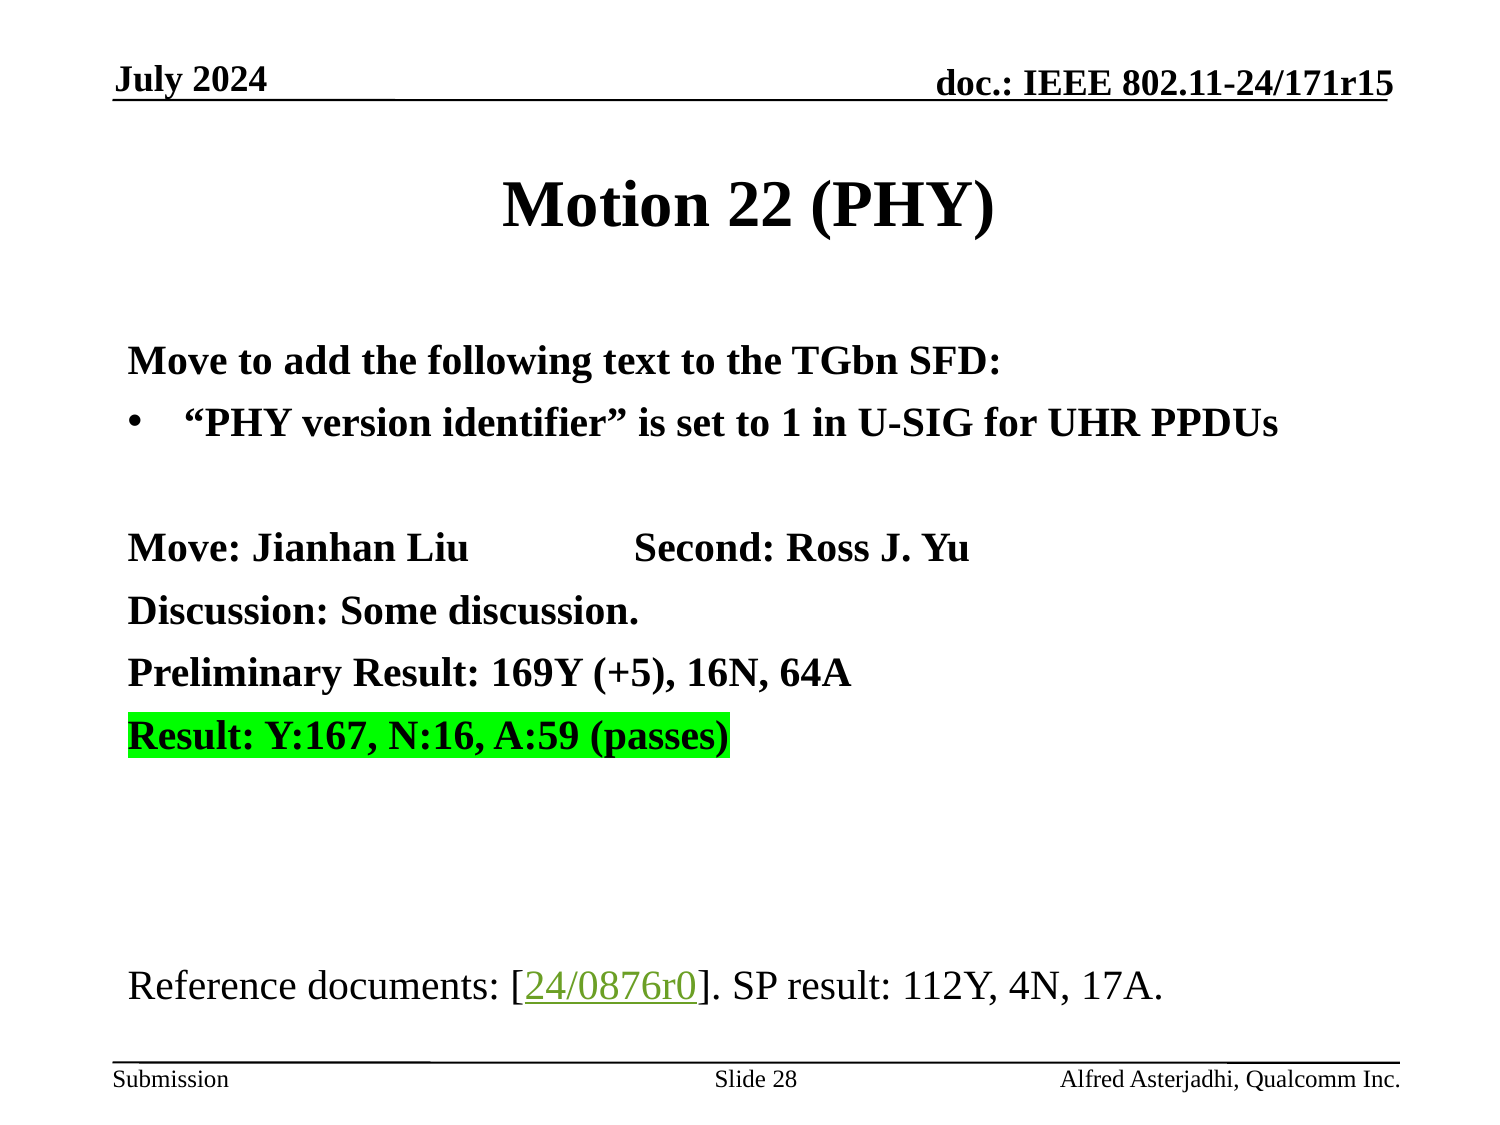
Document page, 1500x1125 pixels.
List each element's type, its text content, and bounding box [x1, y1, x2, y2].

title Motion 22 (PHY) [112, 112, 1388, 288]
footer Alfred Asterjadhi, Qualcomm Inc. [878, 1061, 1402, 1093]
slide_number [114, 54, 423, 100]
slide_number Slide 28 [712, 1061, 800, 1123]
list Move to add the following text to the TGbn SFD: “PHY version identifier” is set to 1 in U-SIG for UHR PPDUs Move: Jianhan Liu Second: Ross J. Yu Discussion: Some discussion. Preliminary Result: 169Y (+5), 16N, 64A Result: Y:167, N:16, A:59 (passes) Reference documents: [24/0876r0]. SP result: 112Y, 4N, 17A. [112, 324, 1388, 1000]
